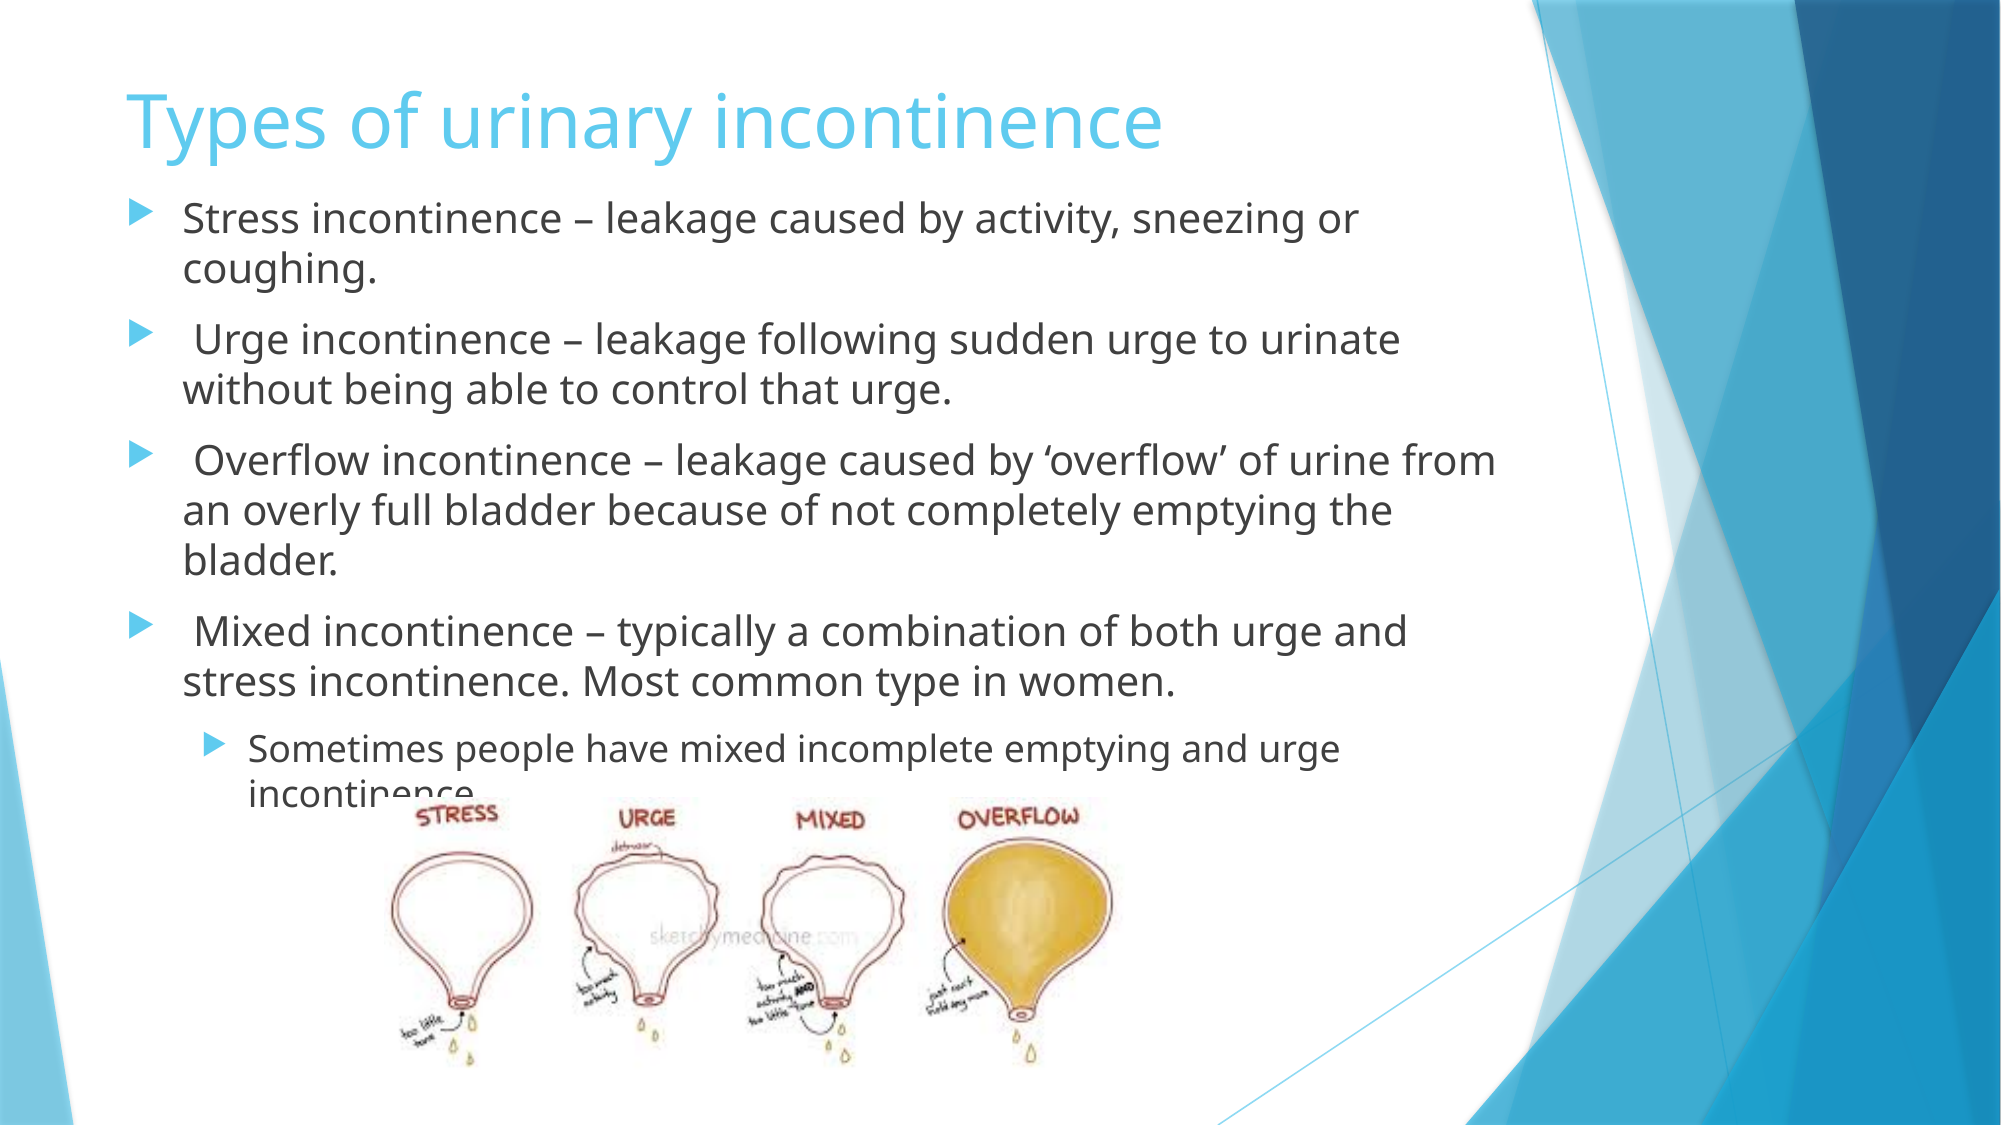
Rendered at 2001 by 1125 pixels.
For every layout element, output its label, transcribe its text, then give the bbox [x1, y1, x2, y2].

picture [383, 796, 1125, 1079]
title Types of urinary incontinence [111, 65, 1522, 184]
list Stress incontinence – leakage caused by activity, sneezing or coughing. Urge incontinence – leakage following sudden urge to urinate without being able to control that urge. Overflow incontinence – leakage caused by ‘overflow’ of urine from an overly full bladder because of not completely emptying the bladder. Mixed incontinence – typically a combination of both urge and stress incontinence. Most common type in women. Sometimes people have mixed incomplete emptying and urge incontinence [111, 184, 1522, 992]
